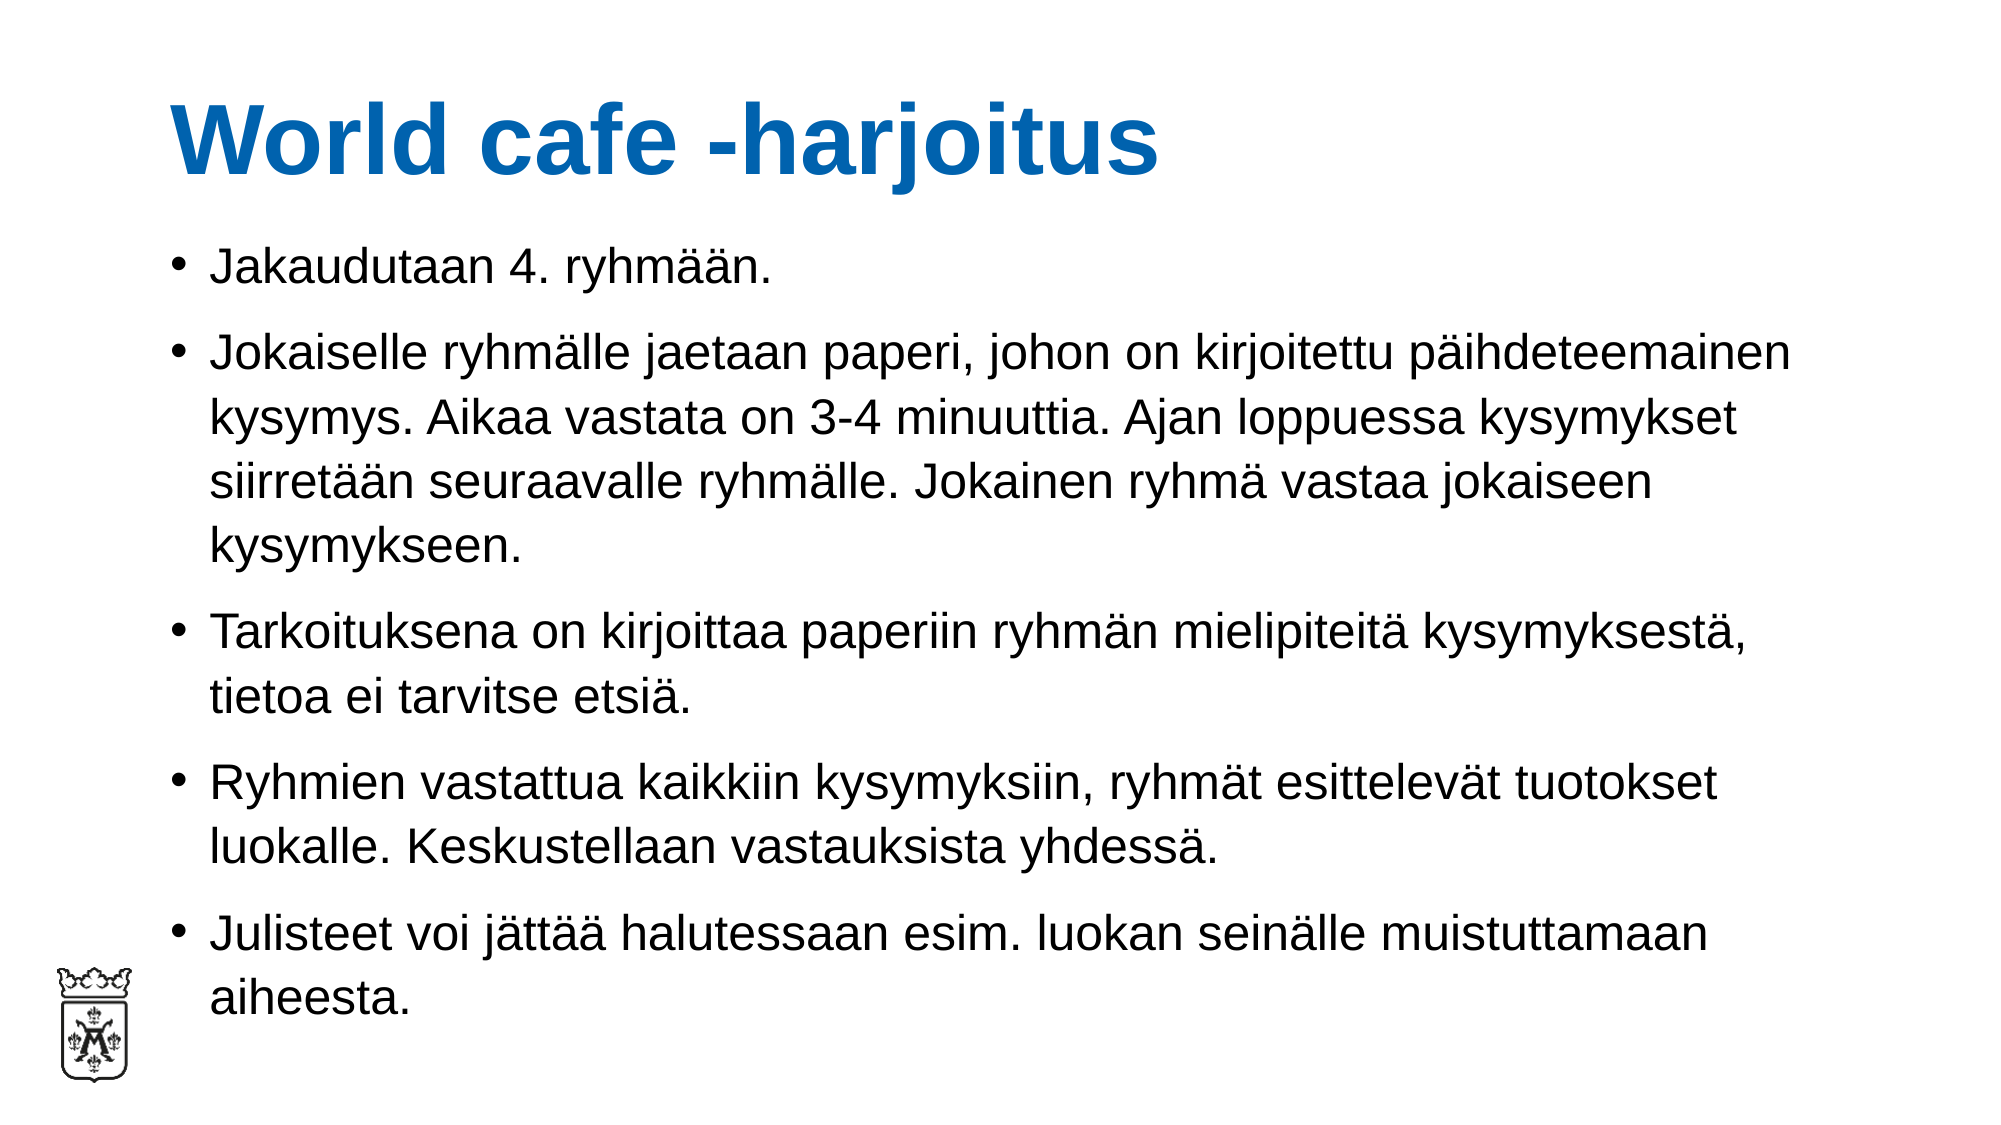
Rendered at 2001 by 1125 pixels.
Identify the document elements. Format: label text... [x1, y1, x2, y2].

picture [56, 966, 140, 1084]
list Jakaudutaan 4. ryhmään. Jokaiselle ryhmälle jaetaan paperi, johon on kirjoitettu päihdeteemainen kysymys. Aikaa vastata on 3-4 minuuttia. Ajan loppuessa kysymykset siirretään seuraavalle ryhmälle. Jokainen ryhmä vastaa jokaiseen kysymykseen. Tarkoituksena on kirjoittaa paperiin ryhmän mielipiteitä kysymyksestä, tietoa ei tarvitse etsiä. Ryhmien vastattua kaikkiin kysymyksiin, ryhmät esittelevät tuotokset luokalle. Keskustellaan vastauksista yhdessä. Julisteet voi jättää halutessaan esim. luokan seinälle muistuttamaan aiheesta. [170, 221, 1856, 1045]
title World cafe -harjoitus [170, 67, 1882, 222]
